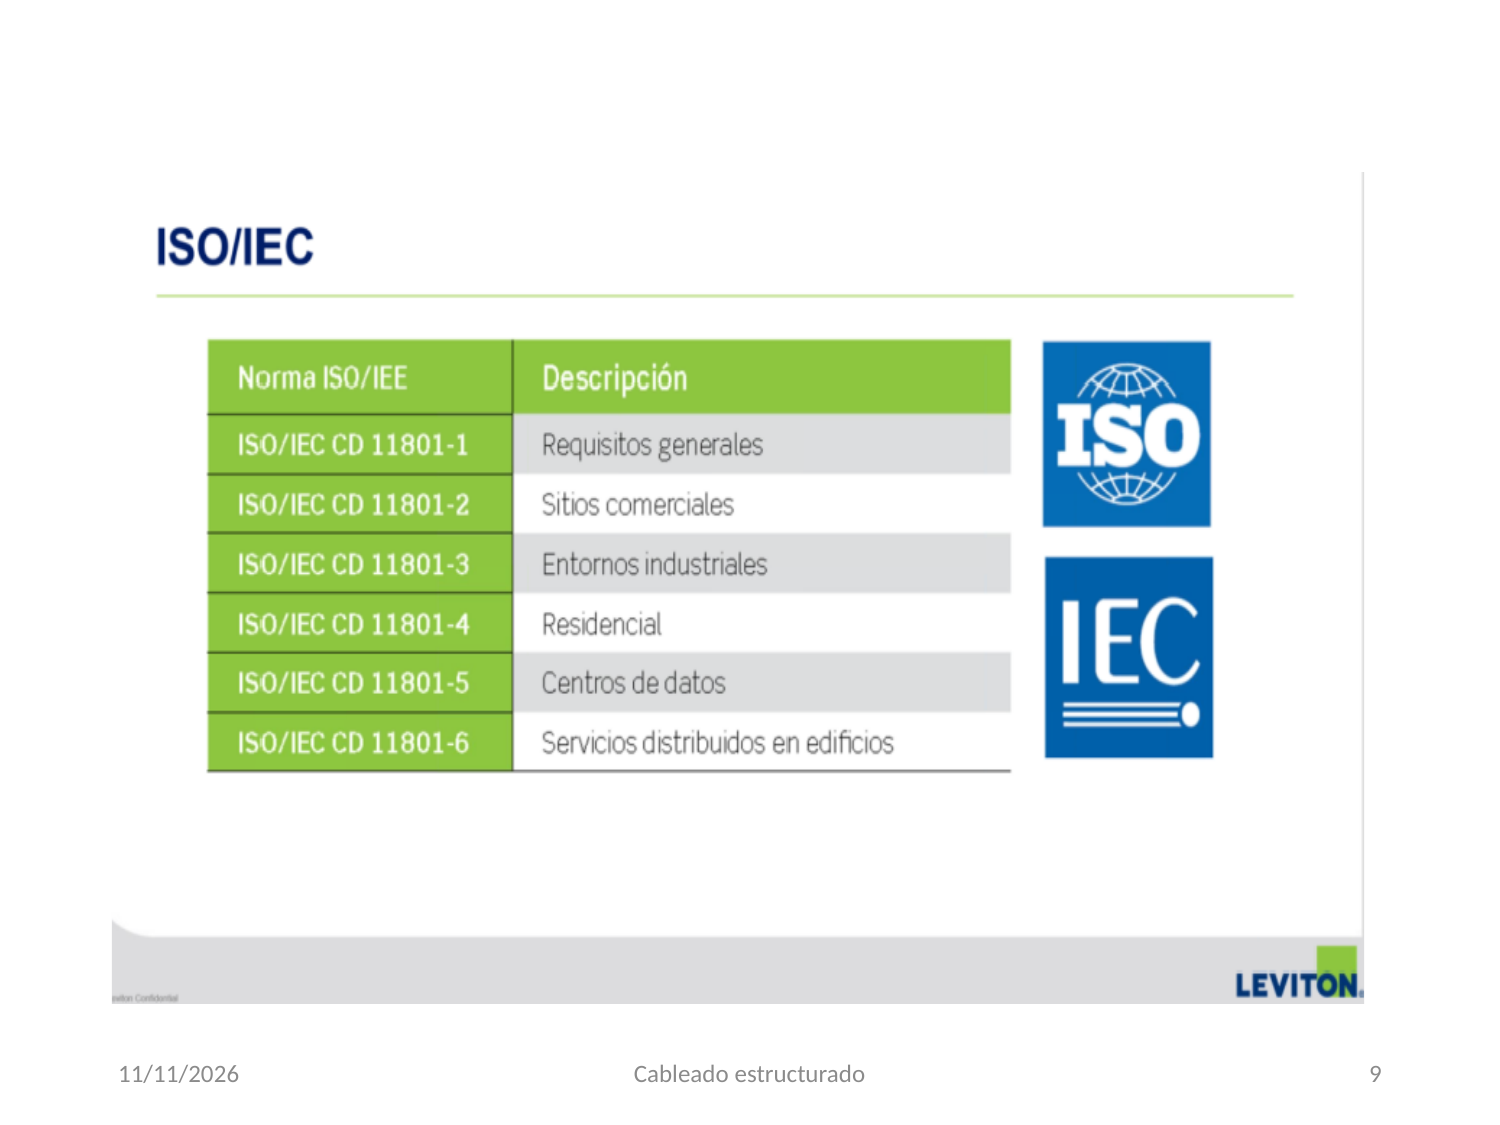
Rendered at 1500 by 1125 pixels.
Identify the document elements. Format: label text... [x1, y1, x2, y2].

picture [111, 172, 1365, 1004]
slide_number 9 [1059, 1042, 1397, 1103]
footer Cableado estructurado [496, 1042, 1004, 1103]
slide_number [103, 1042, 441, 1103]
